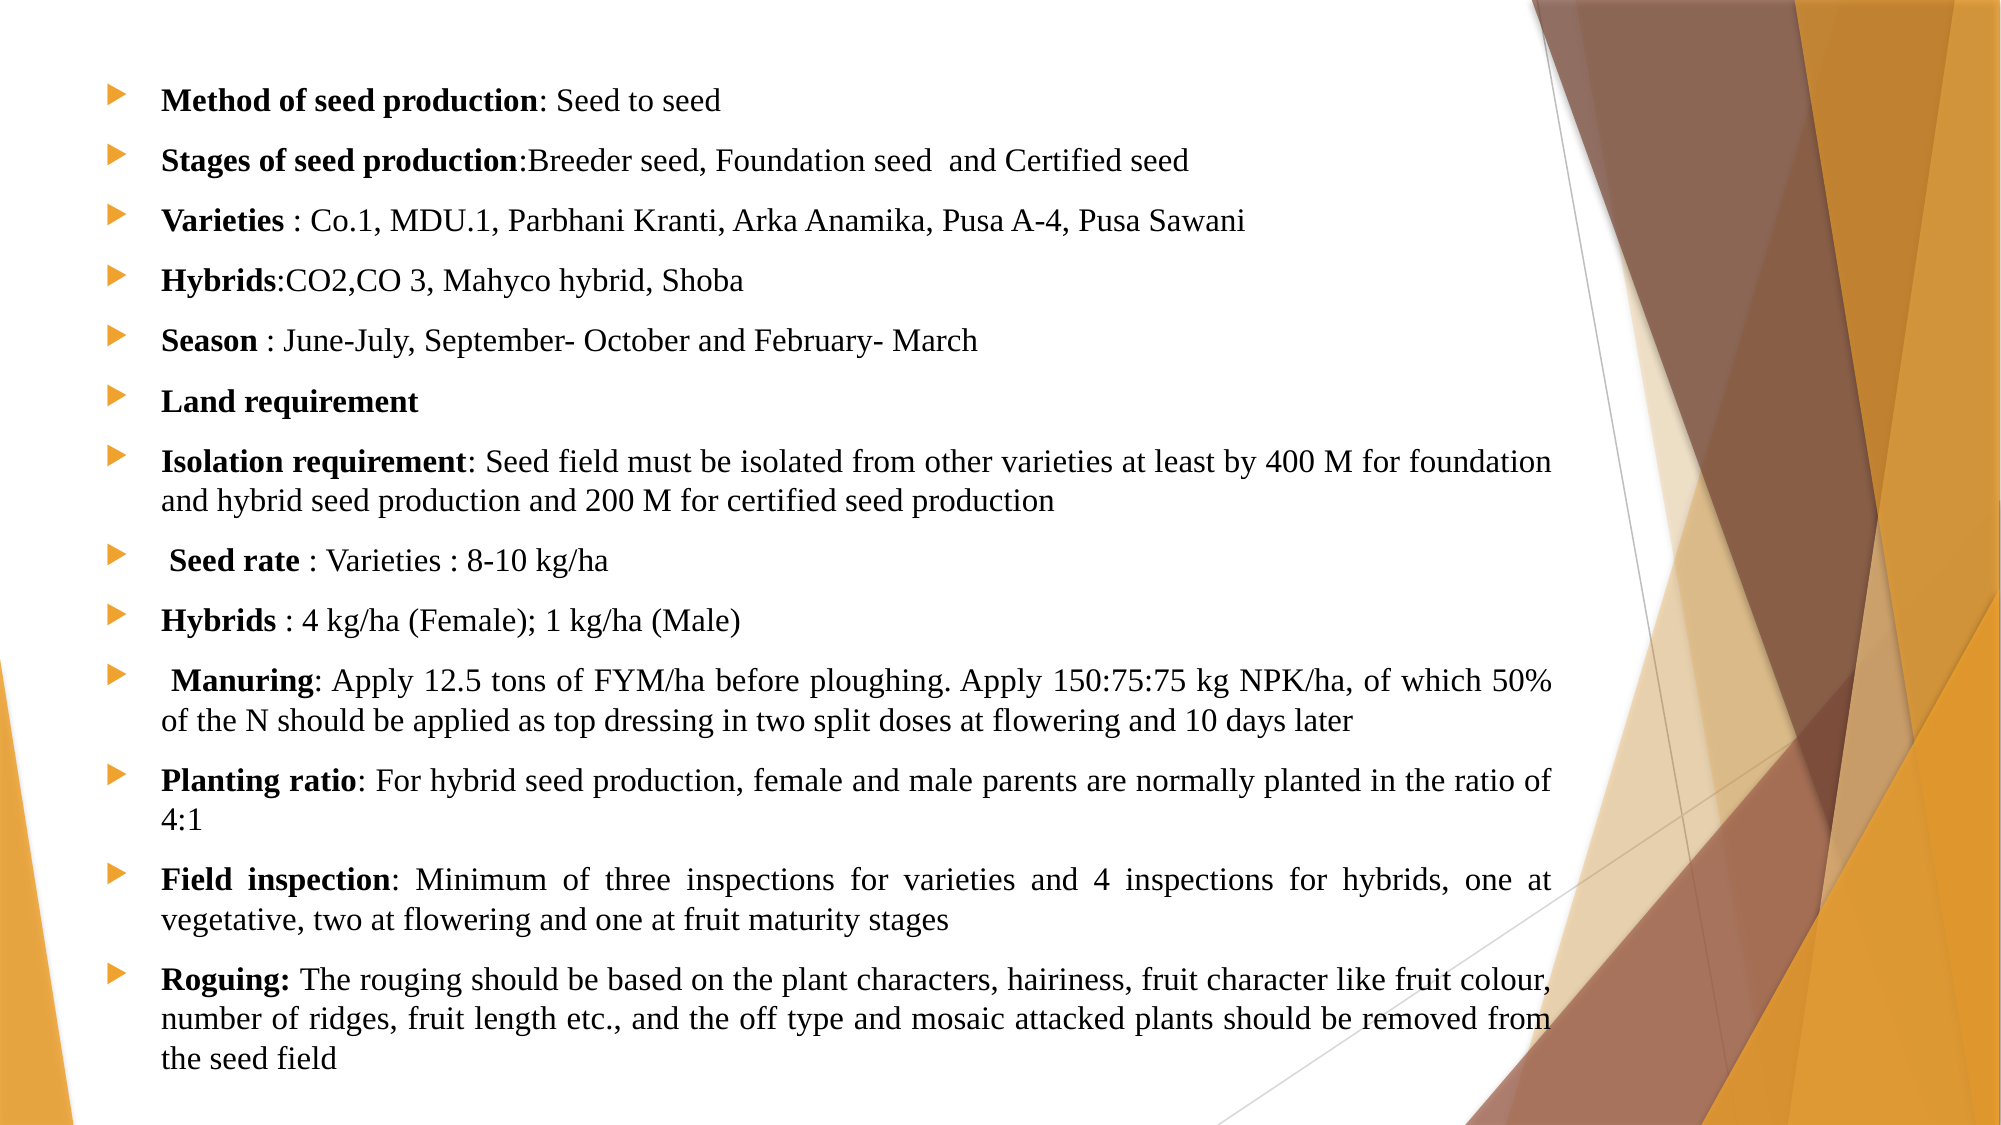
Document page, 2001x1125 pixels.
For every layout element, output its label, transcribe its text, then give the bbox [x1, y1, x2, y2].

list Method of seed production: Seed to seed Stages of seed production:Breeder seed, Foundation seed and Certified seed Varieties : Co.1, MDU.1, Parbhani Kranti, Arka Anamika, Pusa A-4, Pusa Sawani Hybrids:CO2,CO 3, Mahyco hybrid, Shoba Season : June-July, September- October and February- March Land requirement Isolation requirement: Seed field must be isolated from other varieties at least by 400 M for foundation and hybrid seed production and 200 M for certified seed production Seed rate : Varieties : 8-10 kg/ha Hybrids : 4 kg/ha (Female); 1 kg/ha (Male) Manuring: Apply 12.5 tons of FYM/ha before ploughing. Apply 150:75:75 kg NPK/ha, of which 50% of the N should be applied as top dressing in two split doses at flowering and 10 days later Planting ratio: For hybrid seed production, female and male parents are normally planted in the ratio of 4:1 Field inspection: Minimum of three inspections for varieties and 4 inspections for hybrids, one at vegetative, two at flowering and one at fruit maturity stages Roguing: The rouging should be based on the plant characters, hairiness, fruit character like fruit colour, number of ridges, fruit length etc., and the off type and mosaic attacked plants should be removed from the seed field [90, 71, 1570, 1084]
